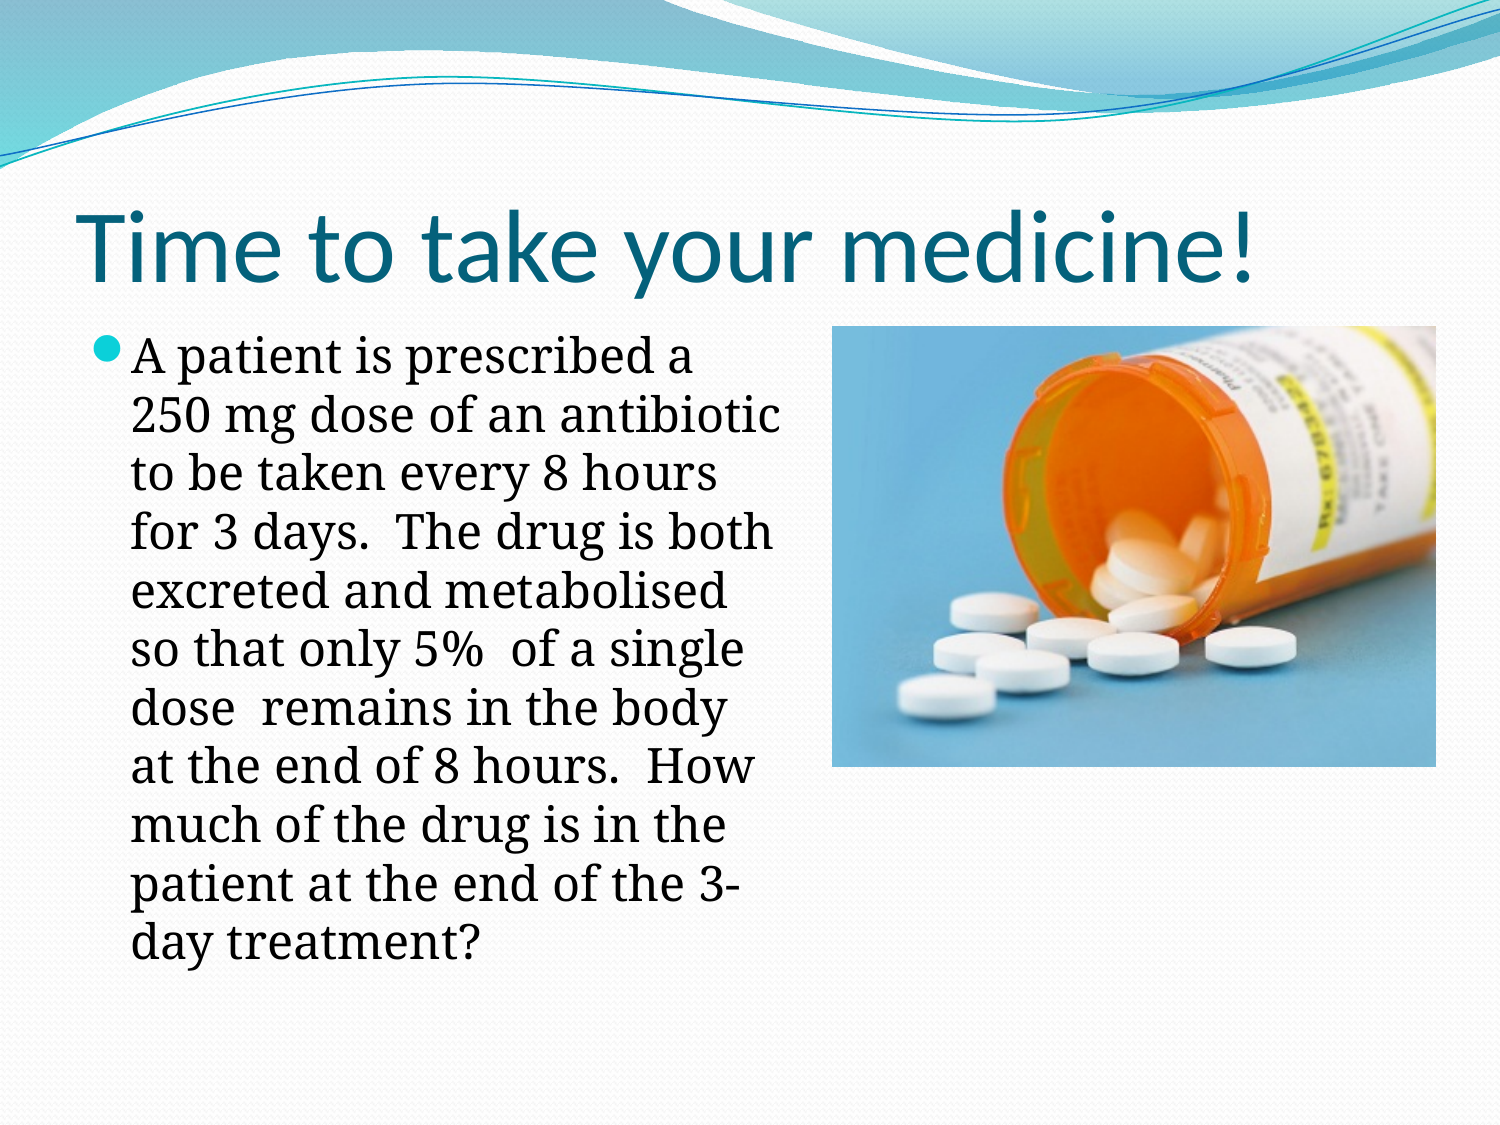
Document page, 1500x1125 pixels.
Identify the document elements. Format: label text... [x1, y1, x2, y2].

picture [832, 325, 1436, 767]
list A patient is prescribed a 250 mg dose of an antibiotic to be taken every 8 hours for 3 days. The drug is both excreted and metabolised so that only 5% of a single dose remains in the body at the end of 8 hours. How much of the drug is in the patient at the end of the 3-day treatment? [75, 317, 798, 1038]
title Time to take your medicine! [75, 115, 1425, 303]
